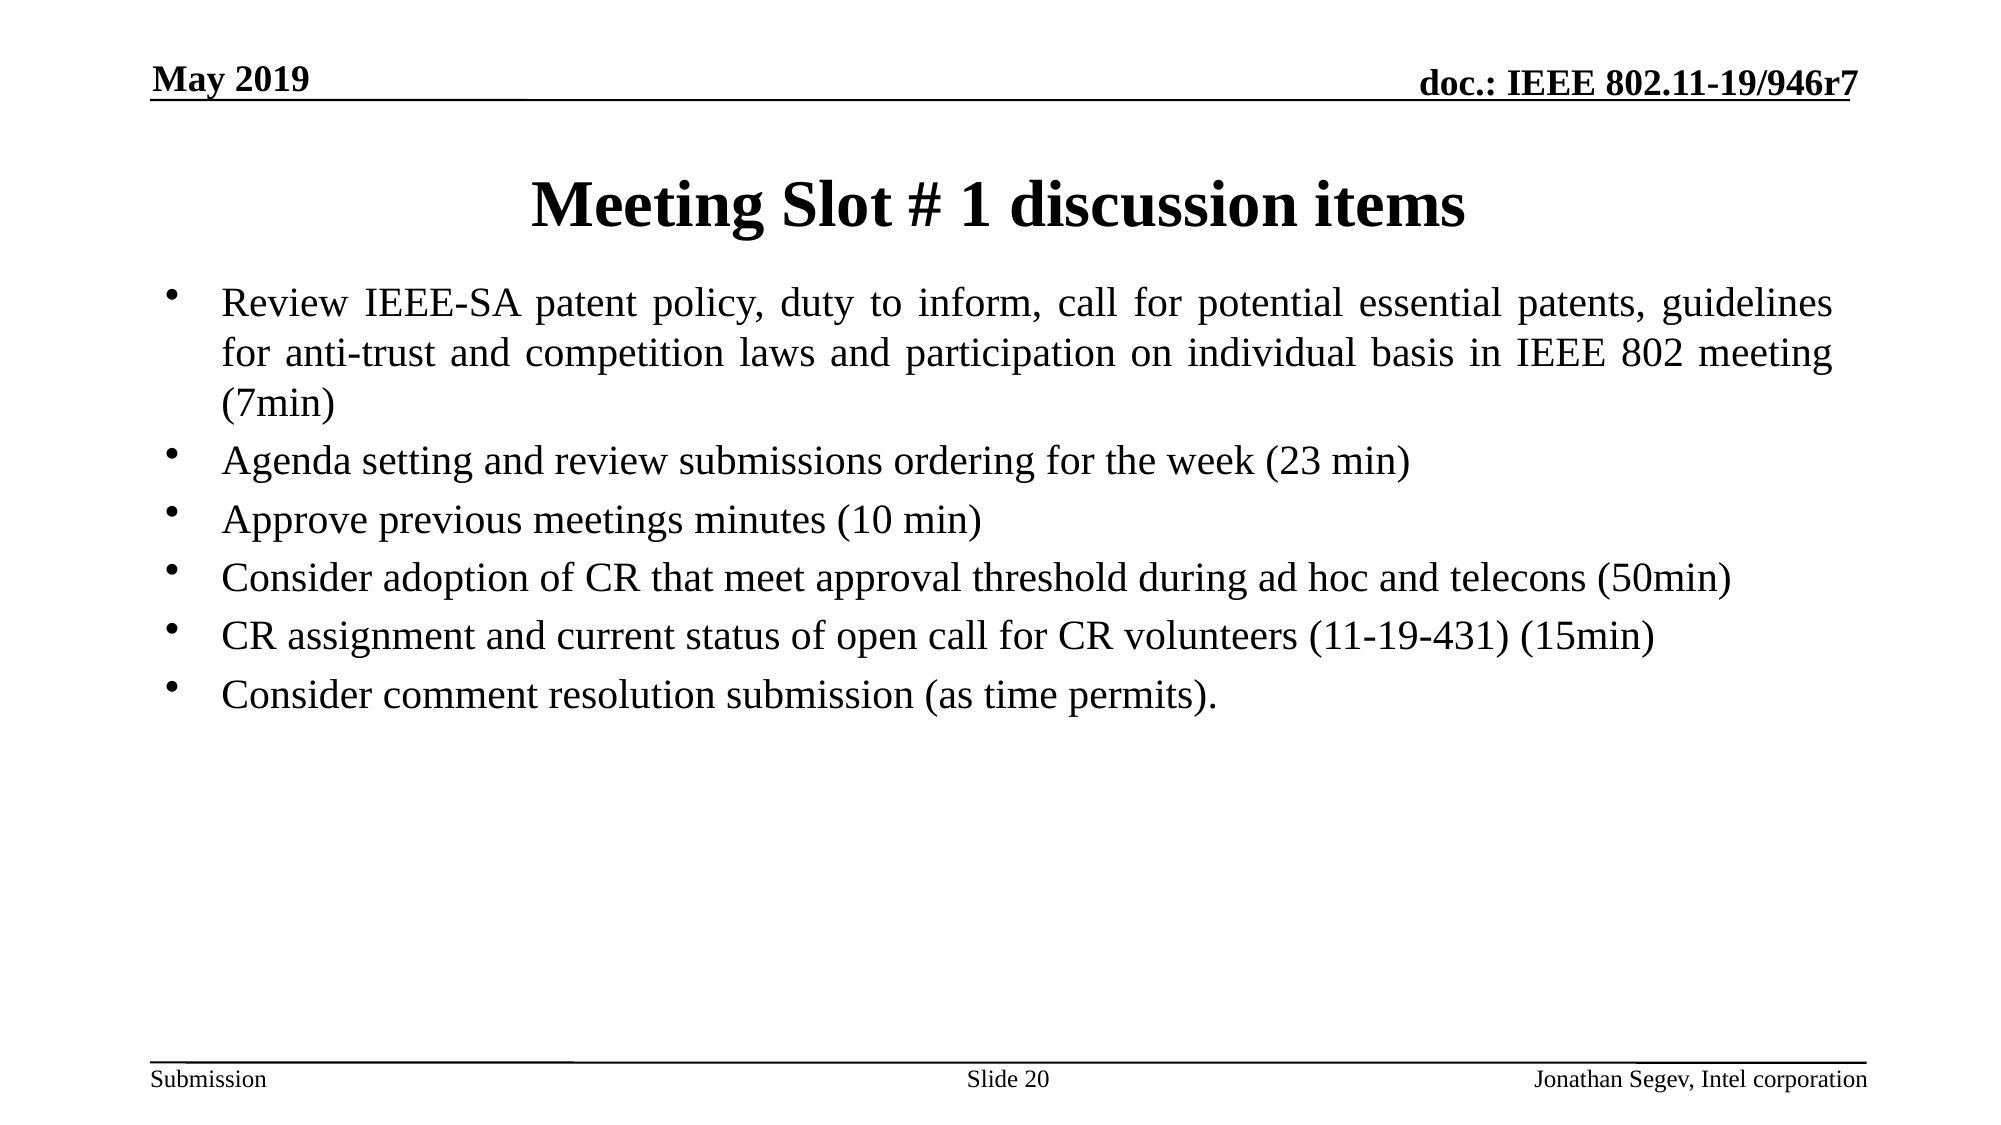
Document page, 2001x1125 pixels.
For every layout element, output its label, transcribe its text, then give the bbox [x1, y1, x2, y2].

title Meeting Slot # 1 discussion items [149, 112, 1850, 266]
slide_number Slide 20 [950, 1061, 1067, 1123]
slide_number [152, 54, 563, 100]
list Review IEEE-SA patent policy, duty to inform, call for potential essential patents, guidelines for anti-trust and competition laws and participation on individual basis in IEEE 802 meeting (7min) Agenda setting and review submissions ordering for the week (23 min) Approve previous meetings minutes (10 min) Consider adoption of CR that meet approval threshold during ad hoc and telecons (50min) CR assignment and current status of open call for CR volunteers (11-19-431) (15min) Consider comment resolution submission (as time permits). [149, 266, 1850, 1000]
footer Jonathan Segev, Intel corporation [1171, 1061, 1869, 1093]
